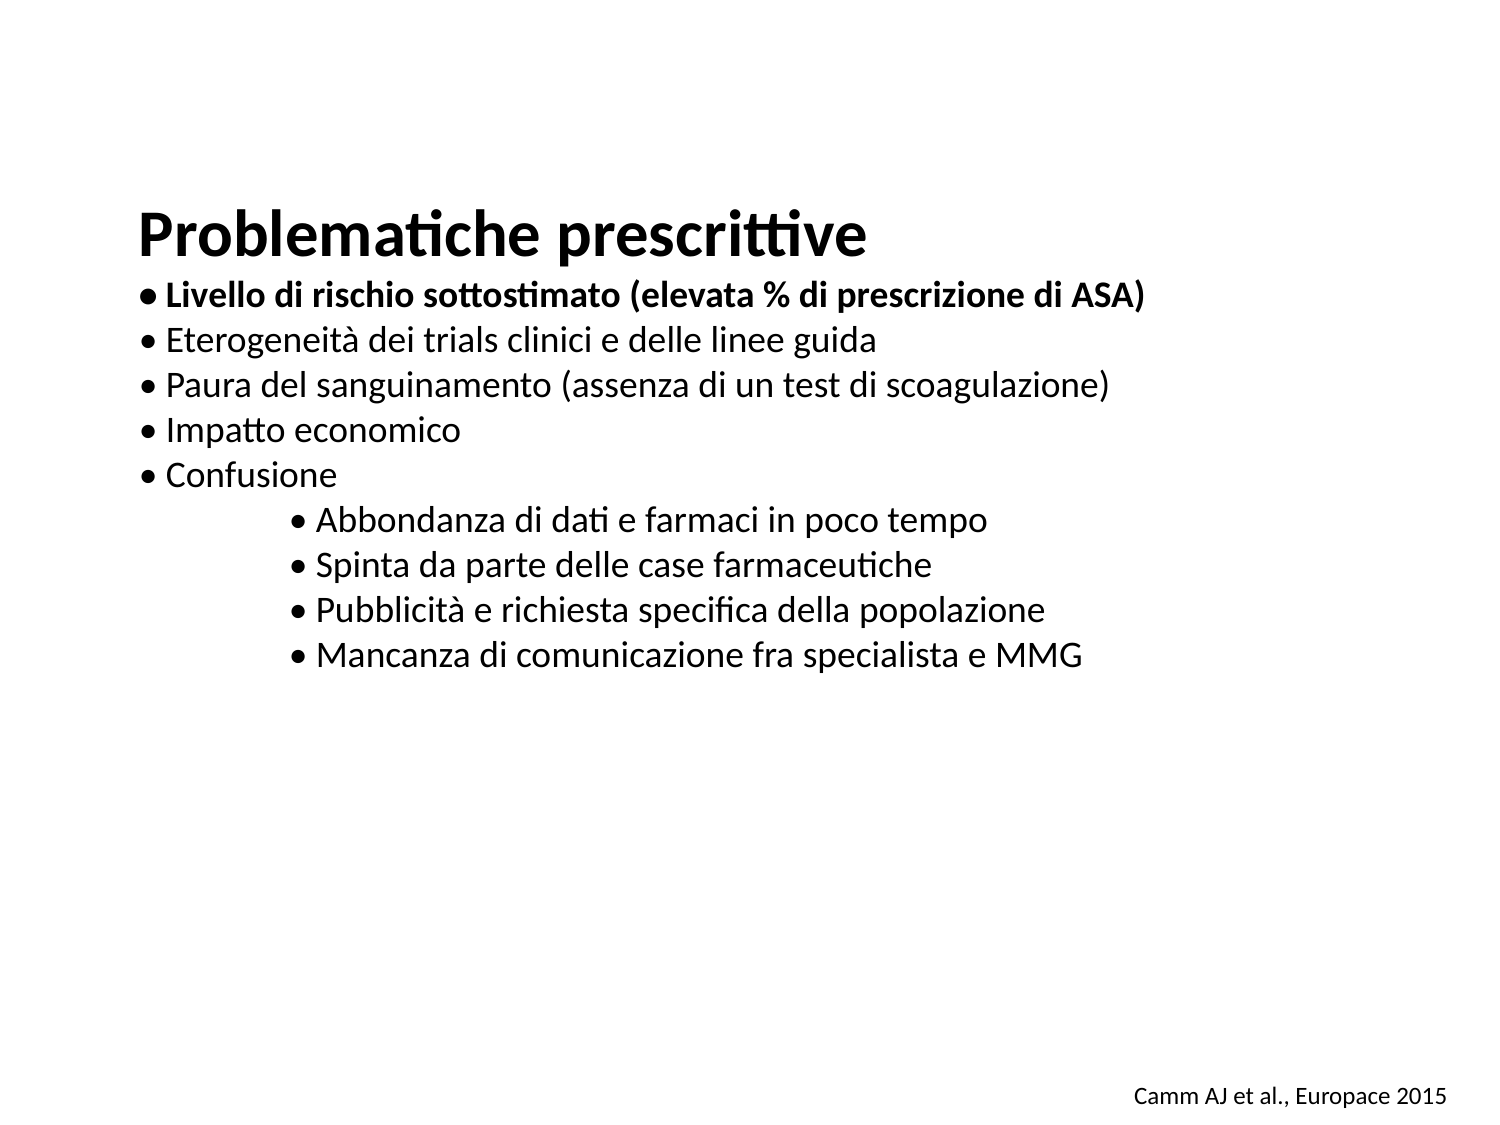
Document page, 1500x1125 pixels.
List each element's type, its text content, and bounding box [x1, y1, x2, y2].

text_box Camm AJ et al., Europace 2015 [1119, 1072, 1469, 1117]
text_box Problematiche prescrittive • Livello di rischio sottostimato (elevata % di prescrizione di ASA) • Eterogeneità dei trials clinici e delle linee guida • Paura del sanguinamento (assenza di un test di scoagulazione) • Impatto economico • Confusione • Abbondanza di dati e farmaci in poco tempo • Spinta da parte delle case farmaceutiche • Pubblicità e richiesta specifica della popolazione • Mancanza di comunicazione fra specialista e MMG [123, 182, 1329, 683]
